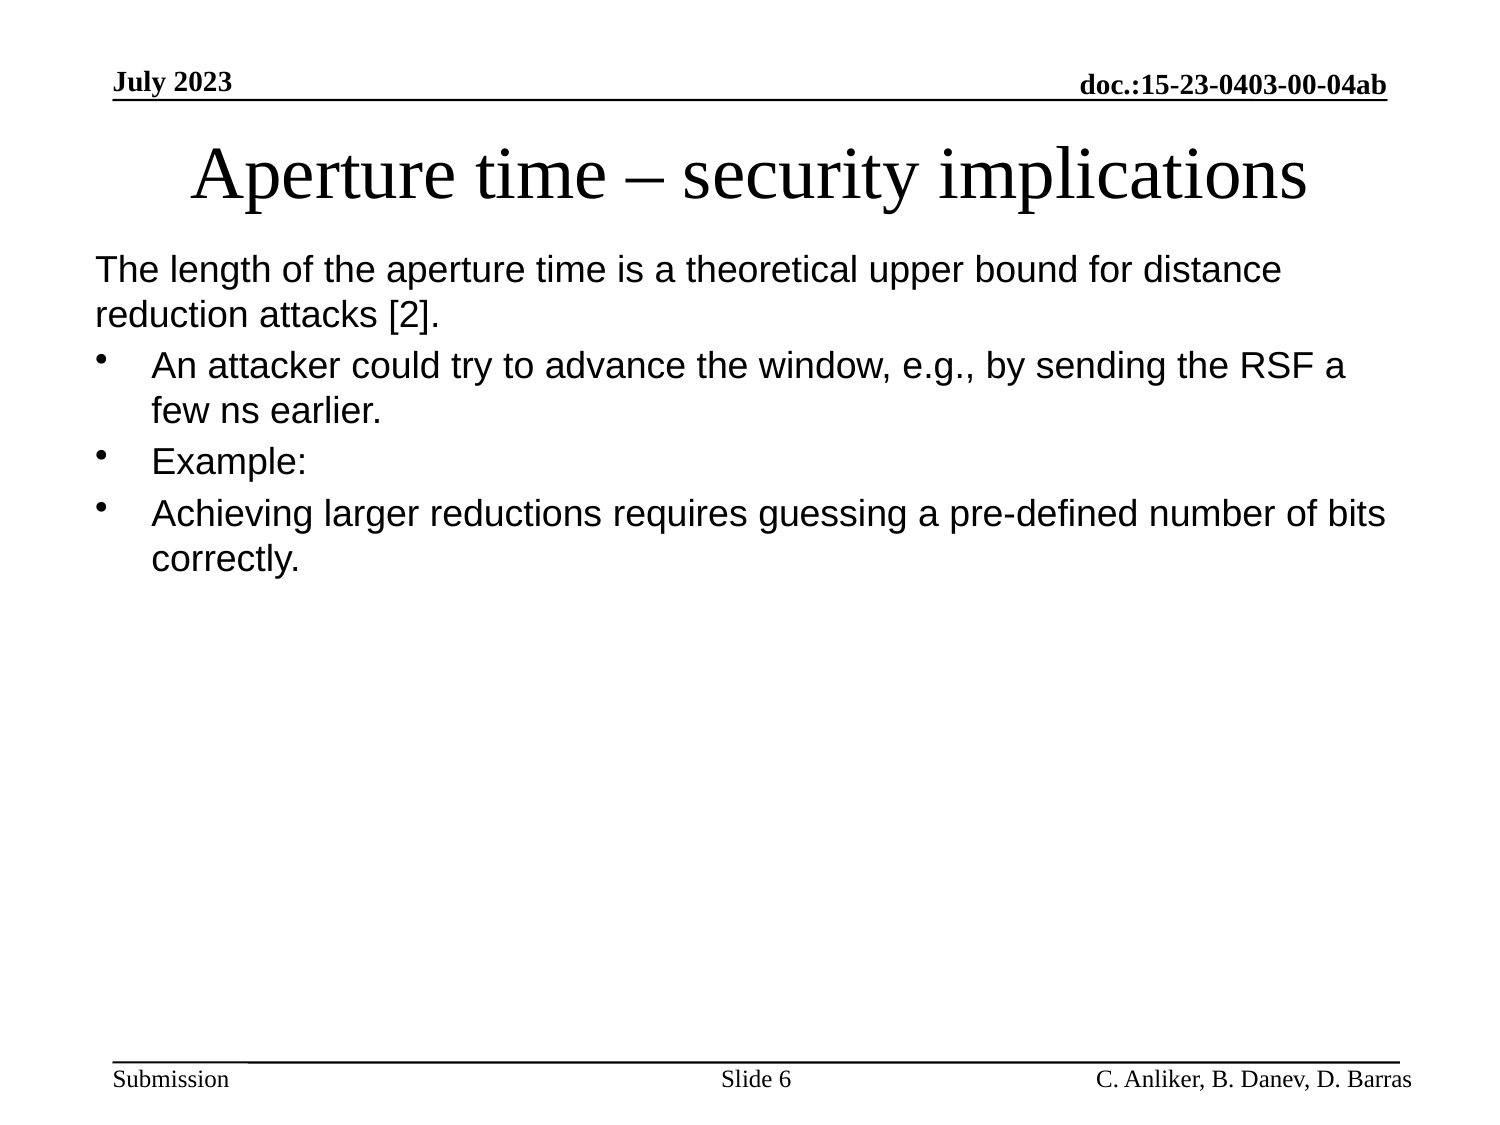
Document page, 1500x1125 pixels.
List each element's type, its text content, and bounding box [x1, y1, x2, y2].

title Aperture time – security implications [45, 112, 1455, 225]
text_box doc.:15-23-0403-00-04ab [600, 64, 1388, 100]
slide_number Slide 6 [712, 1062, 800, 1093]
footer C. Anliker, B. Danev, D. Barras [900, 1062, 1413, 1093]
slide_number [112, 62, 375, 98]
